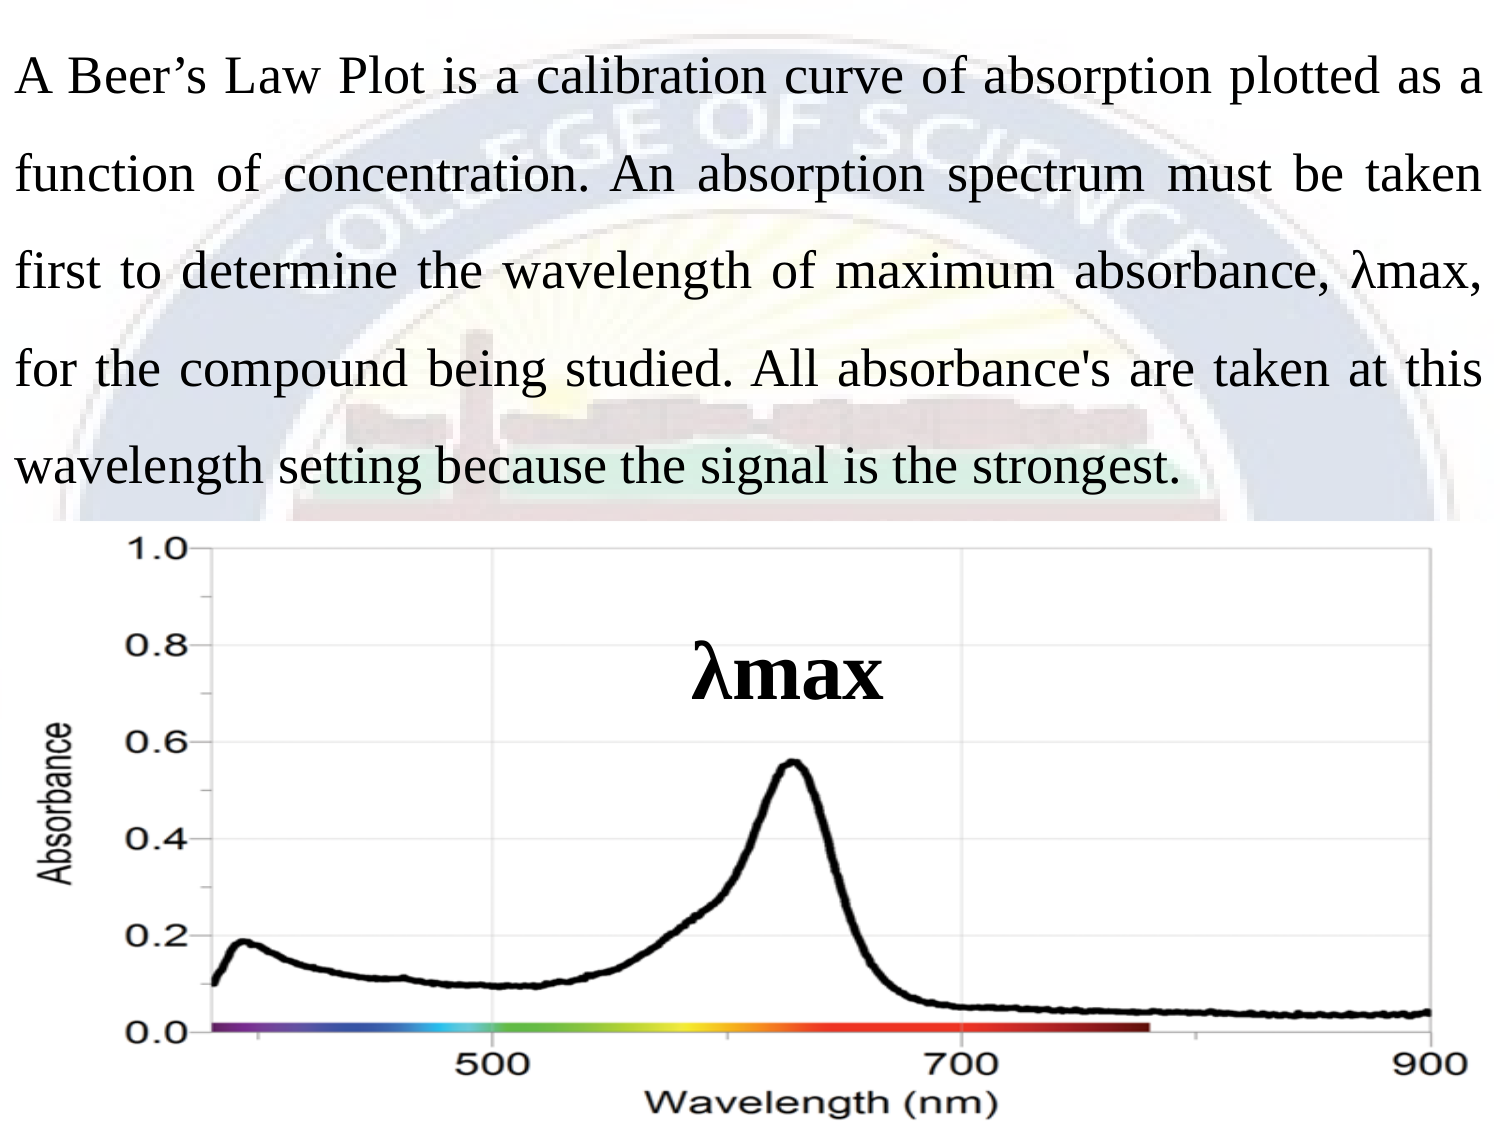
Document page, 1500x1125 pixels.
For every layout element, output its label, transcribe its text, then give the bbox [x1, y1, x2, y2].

picture [0, 521, 1500, 1125]
text_box A Beer’s Law Plot is a calibration curve of absorption plotted as a function of concentration. An absorption spectrum must be taken first to determine the wavelength of maximum absorbance, λmax, for the compound being studied. All absorbance's are taken at this wavelength setting because the signal is the strongest. [0, 0, 1500, 502]
